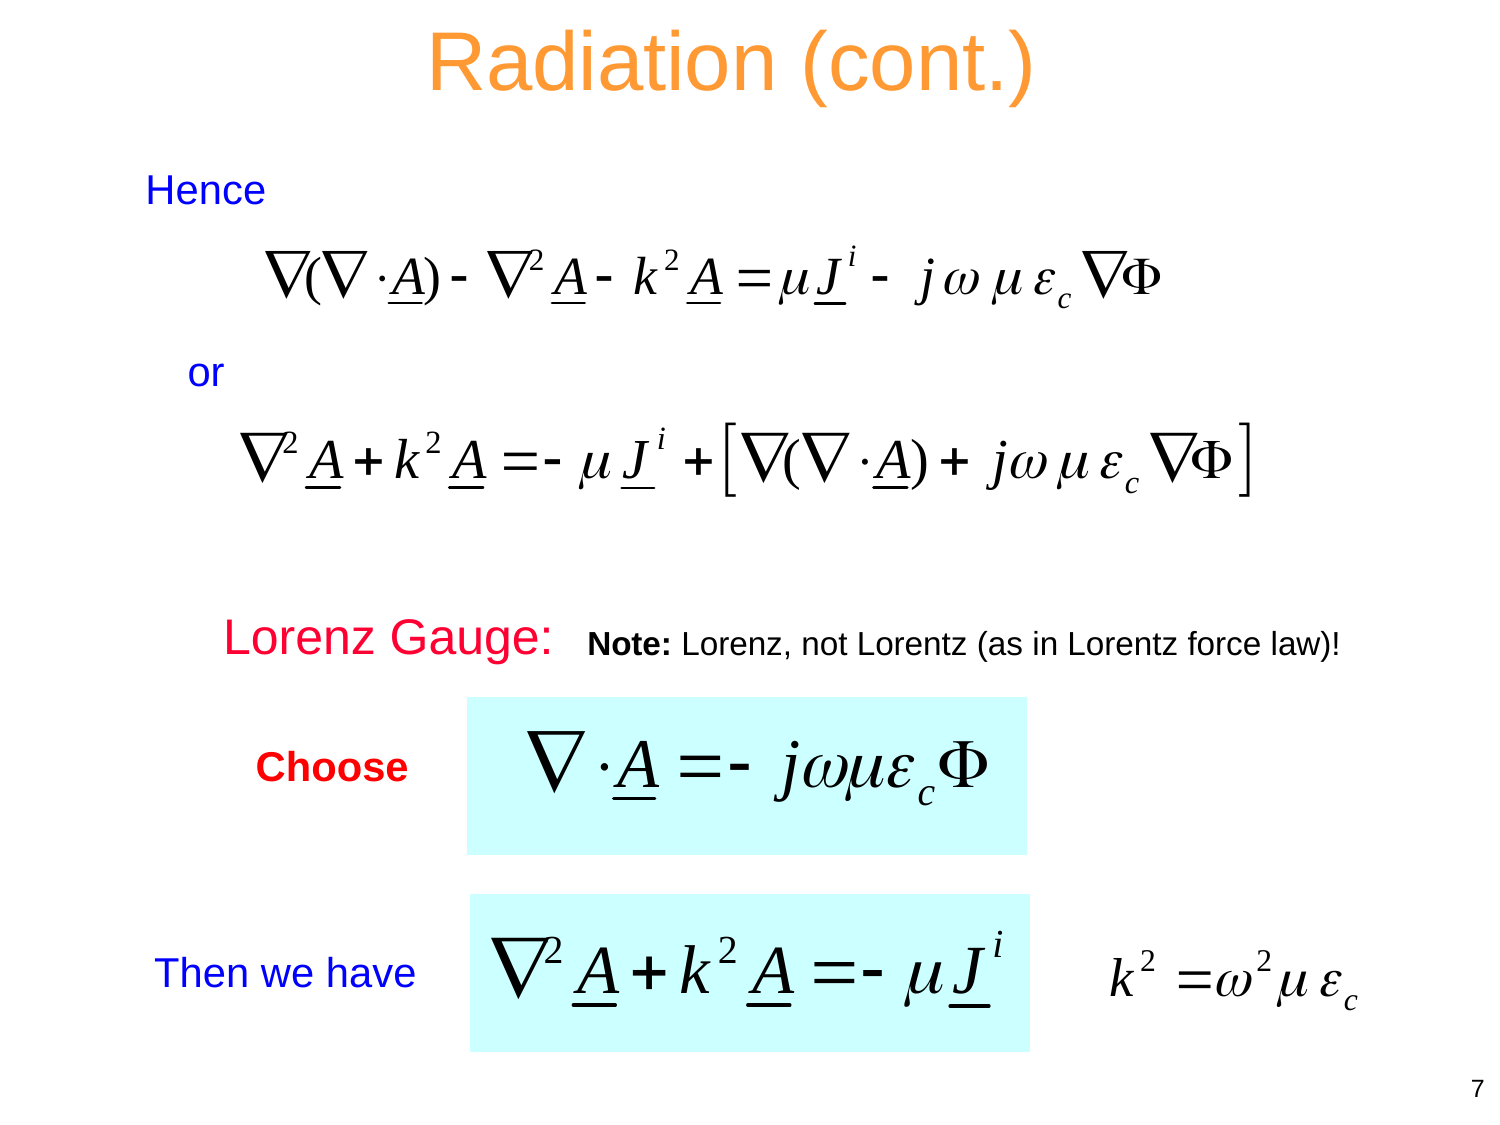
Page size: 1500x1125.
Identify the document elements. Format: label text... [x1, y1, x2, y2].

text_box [1101, 936, 1371, 1024]
text_box [465, 696, 1029, 856]
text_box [518, 717, 1006, 823]
text_box [468, 892, 1031, 1053]
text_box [233, 412, 1263, 508]
text_box Then we have [139, 938, 443, 1003]
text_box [258, 231, 1173, 322]
slide_number 7 [1187, 1050, 1500, 1125]
text_box Radiation (cont.) [343, 0, 1120, 115]
text_box Note: Lorenz, not Lorentz (as in Lorentz force law)! [572, 614, 1367, 670]
text_box Lorenz Gauge: [208, 597, 592, 673]
text_box Choose [240, 732, 443, 798]
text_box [482, 913, 1018, 1023]
text_box Hence [130, 155, 297, 221]
text_box or [172, 336, 257, 402]
